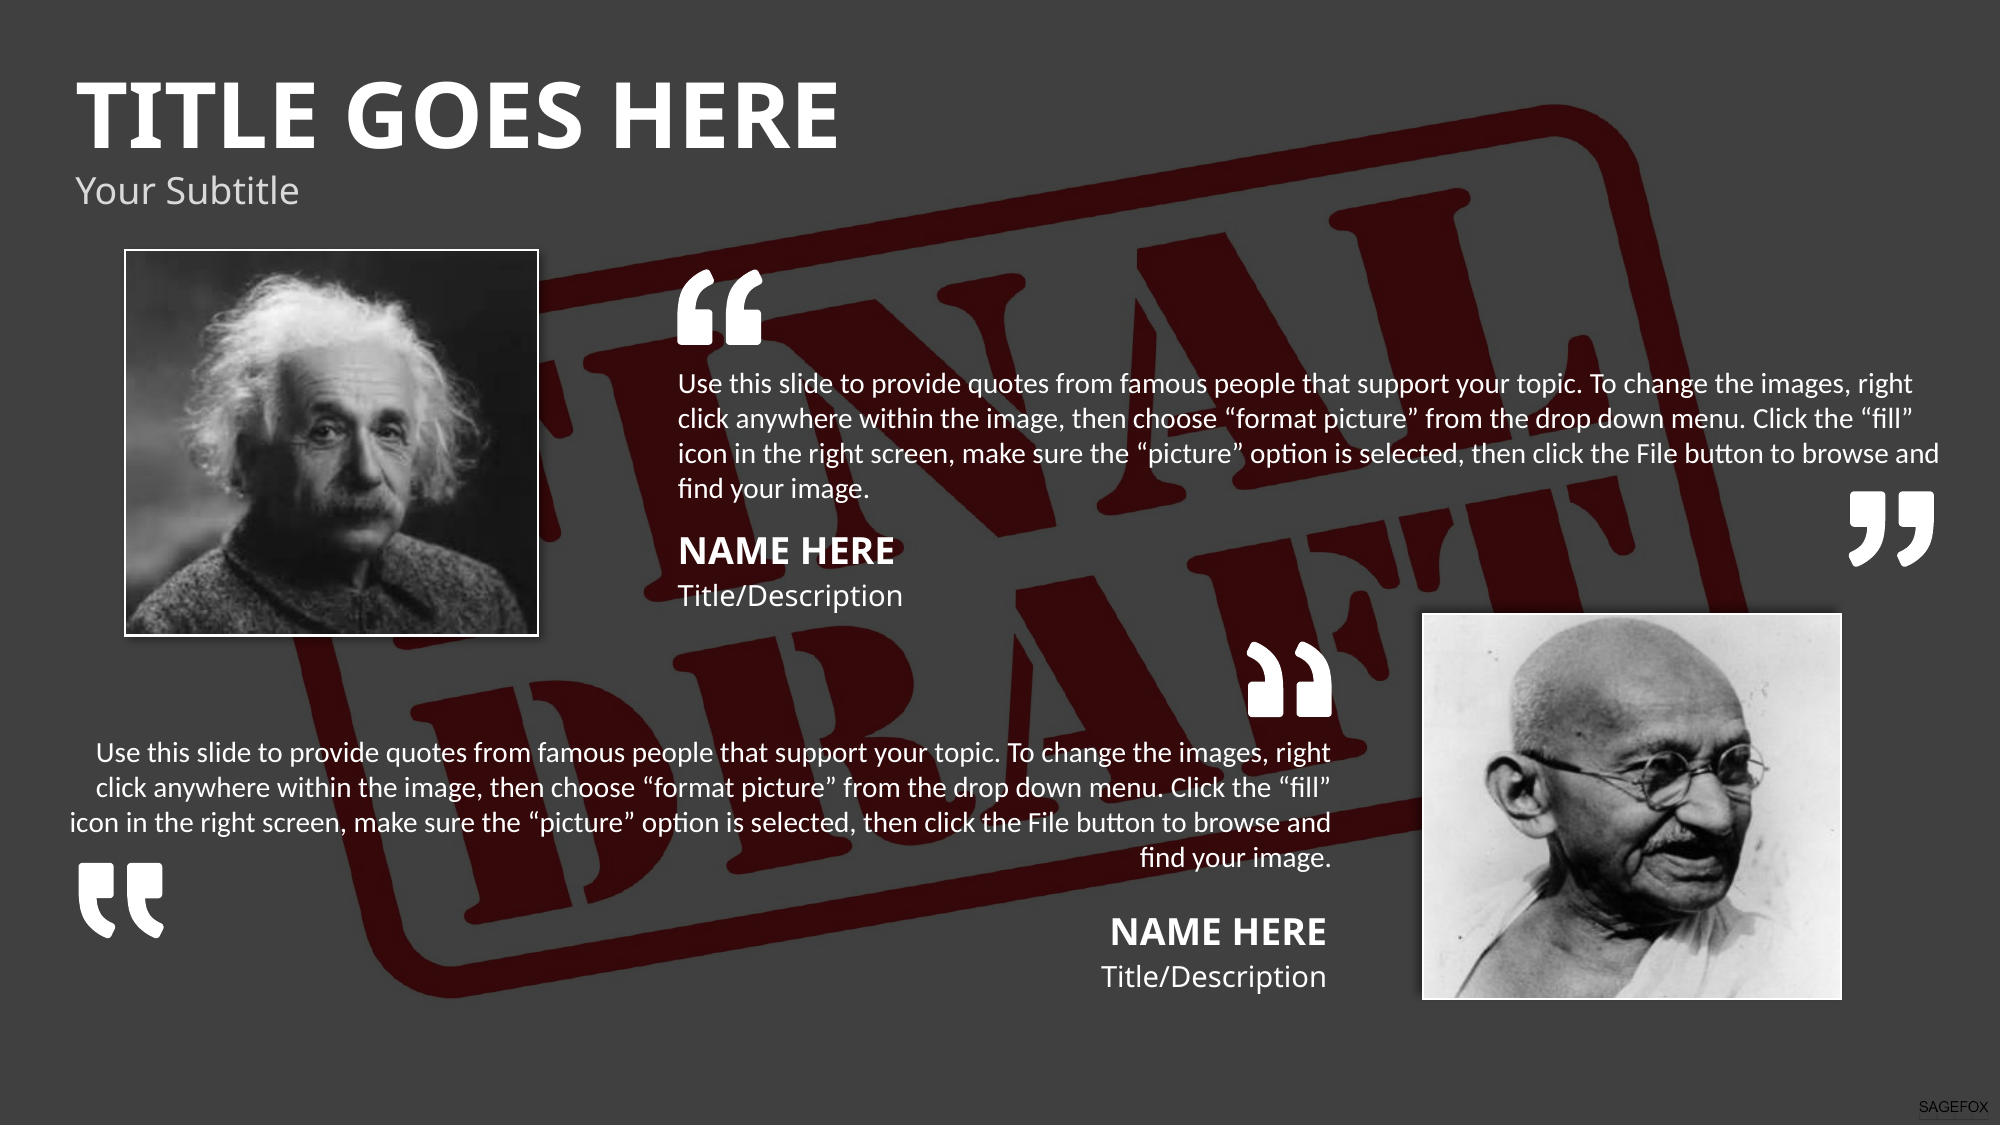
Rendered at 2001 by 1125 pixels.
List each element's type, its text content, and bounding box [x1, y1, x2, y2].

text_box Use this slide to provide quotes from famous people that support your topic. To change the images, right click anywhere within the image, then choose “format picture” from the drop down menu. Click the “fill” icon in the right screen, make sure the “picture” option is selected, then click the File button to browse and find your image. [663, 357, 1964, 547]
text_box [1246, 641, 1332, 717]
text_box NAME HERE Title/Description [1041, 900, 1342, 1001]
text_box [124, 249, 539, 637]
text_box Use this slide to provide quotes from famous people that support your topic. To change the images, right click anywhere within the image, then choose “format picture” from the drop down menu. Click the “fill” icon in the right screen, make sure the “picture” option is selected, then click the File button to browse and find your image. [46, 725, 1348, 916]
text_box NAME HERE Title/Description [663, 519, 963, 621]
text_box [1422, 613, 1842, 1000]
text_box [677, 269, 763, 345]
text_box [1848, 491, 1934, 567]
picture [0, 0, 2001, 1125]
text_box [78, 862, 164, 939]
text_box TITLE GOES HERE Your Subtitle [60, 49, 1036, 220]
